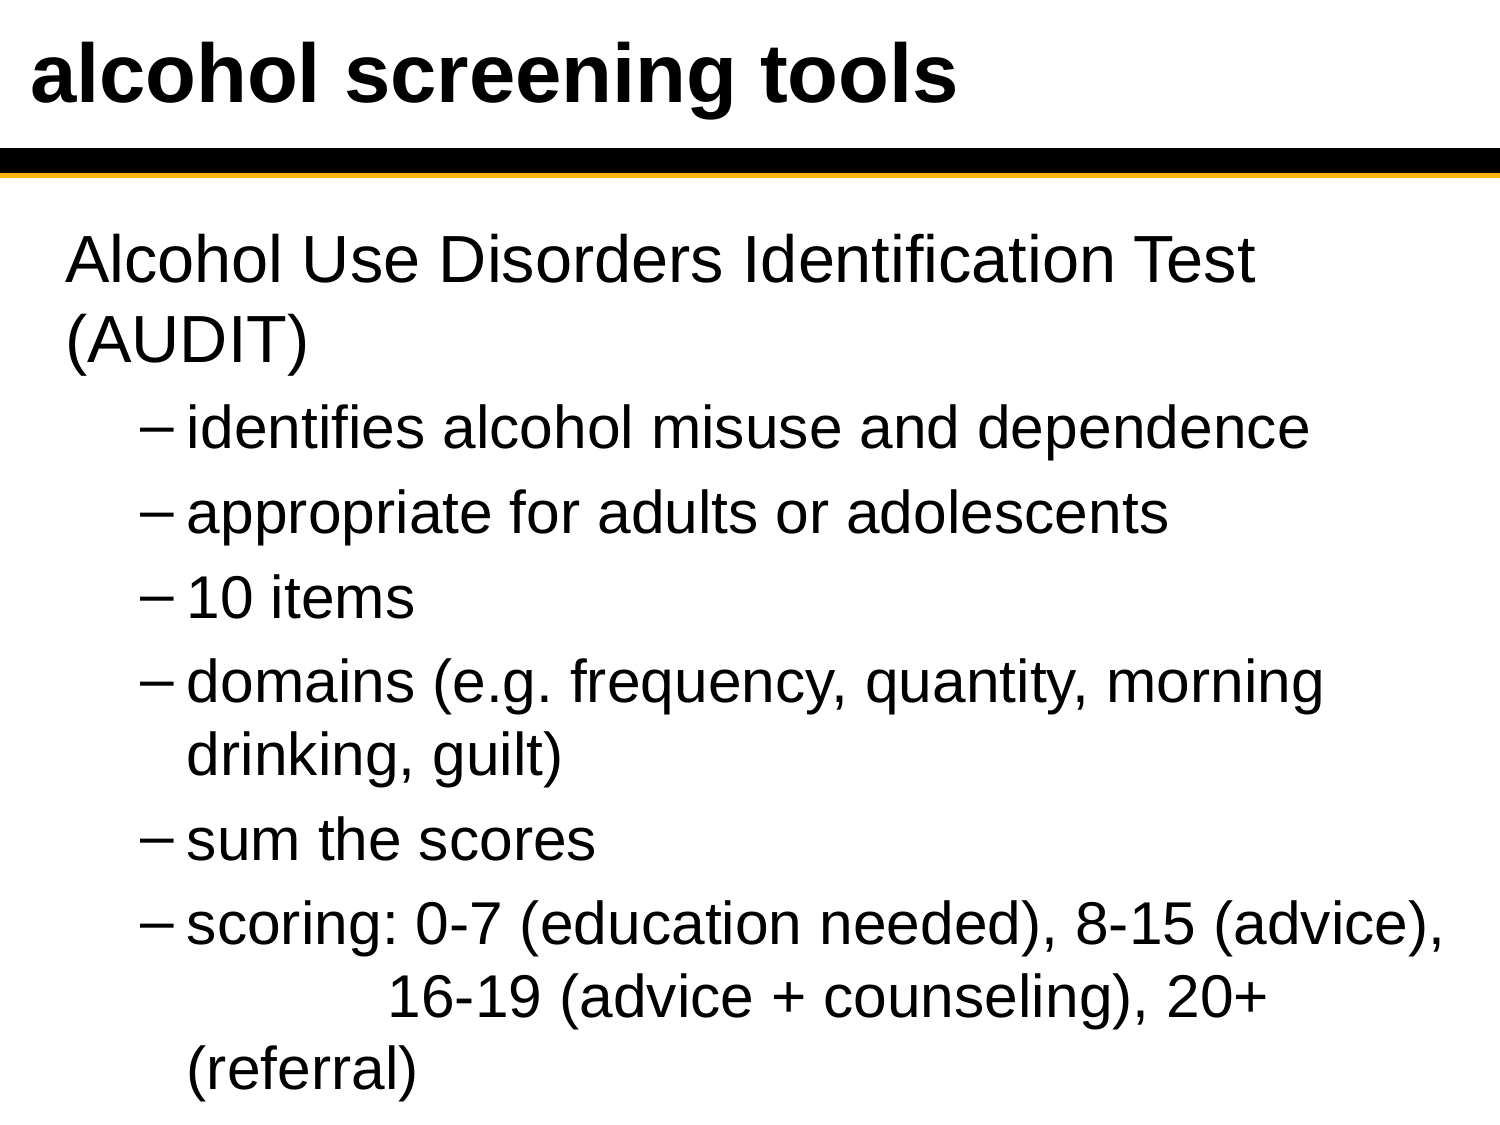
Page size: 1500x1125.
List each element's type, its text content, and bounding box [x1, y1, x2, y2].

list Alcohol Use Disorders Identification Test (AUDIT) identifies alcohol misuse and dependence appropriate for adults or adolescents 10 items domains (e.g. frequency, quantity, morning drinking, guilt) sum the scores scoring: 0-7 (education needed), 8-15 (advice), 16-19 (advice + counseling), 20+ (referral) [50, 208, 1475, 1113]
title alcohol screening tools [0, 0, 1500, 163]
